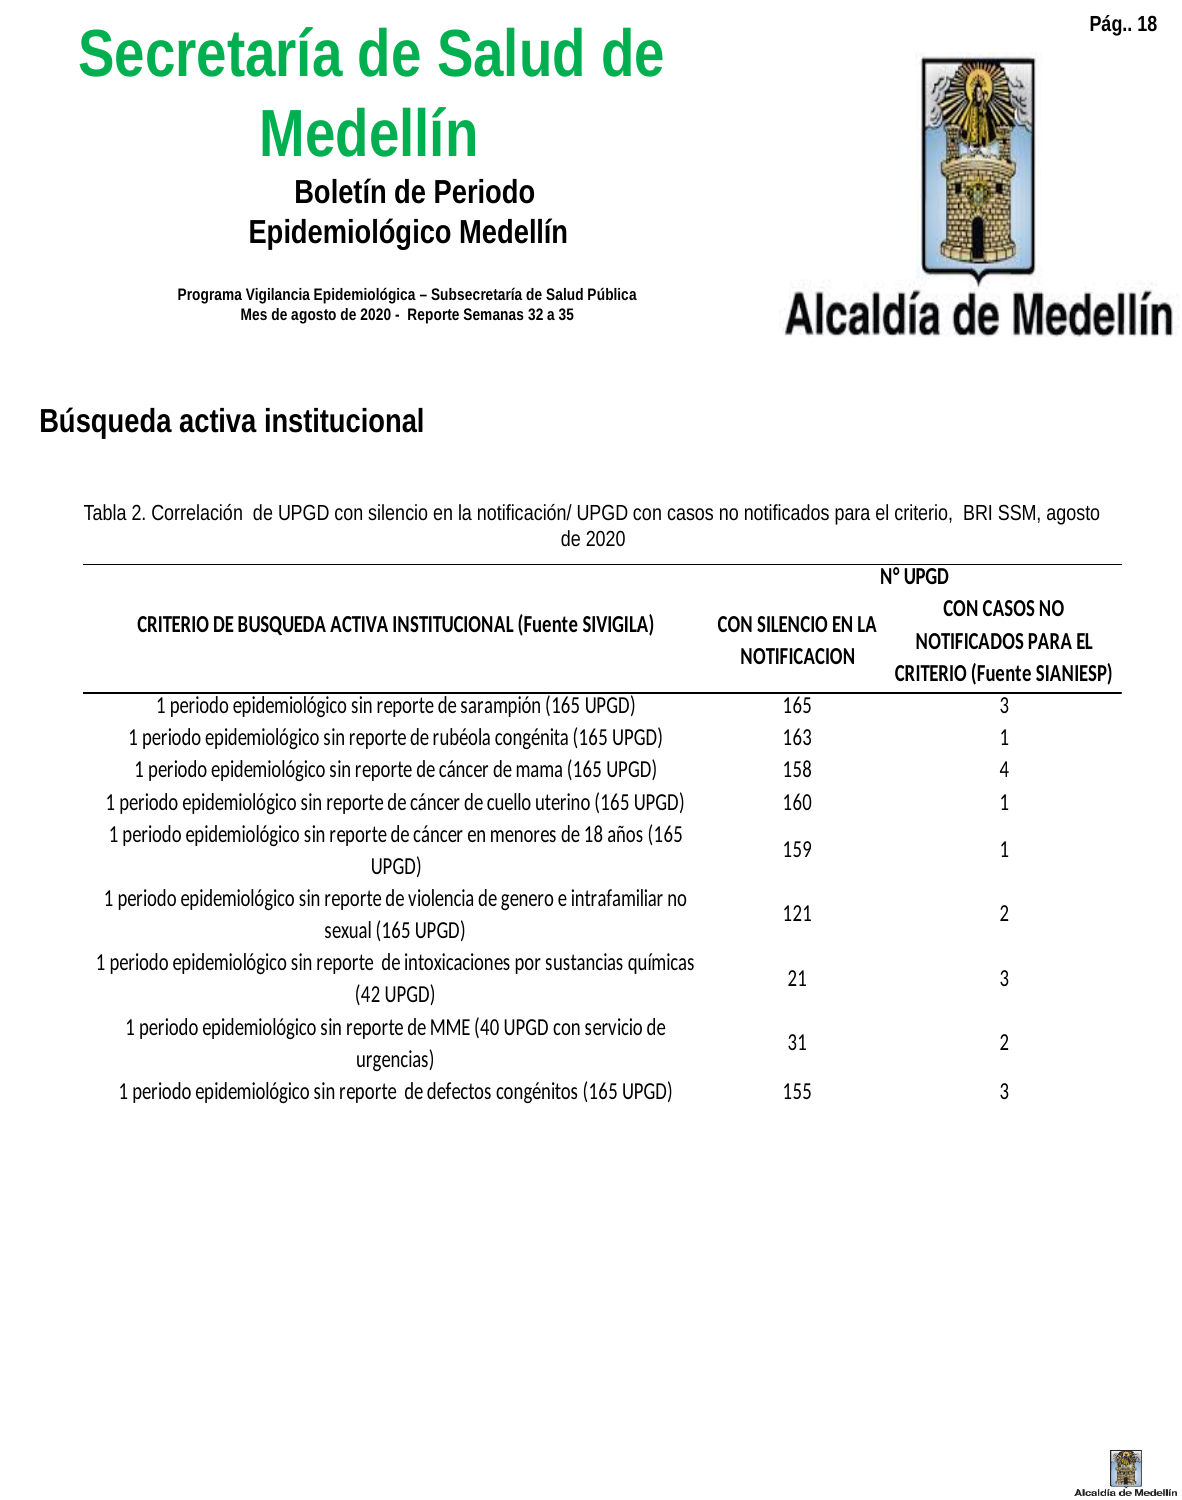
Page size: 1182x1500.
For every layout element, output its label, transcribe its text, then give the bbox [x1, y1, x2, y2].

picture [82, 563, 1123, 1113]
text_box Tabla 2. Correlación de UPGD con silencio en la notificación/ UPGD con casos no notificados para el criterio, BRI SSM, agosto de 2020 [58, 491, 1129, 559]
picture [1074, 1448, 1177, 1496]
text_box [0, 2, 1182, 351]
title Búsqueda activa institucional [24, 383, 1129, 455]
